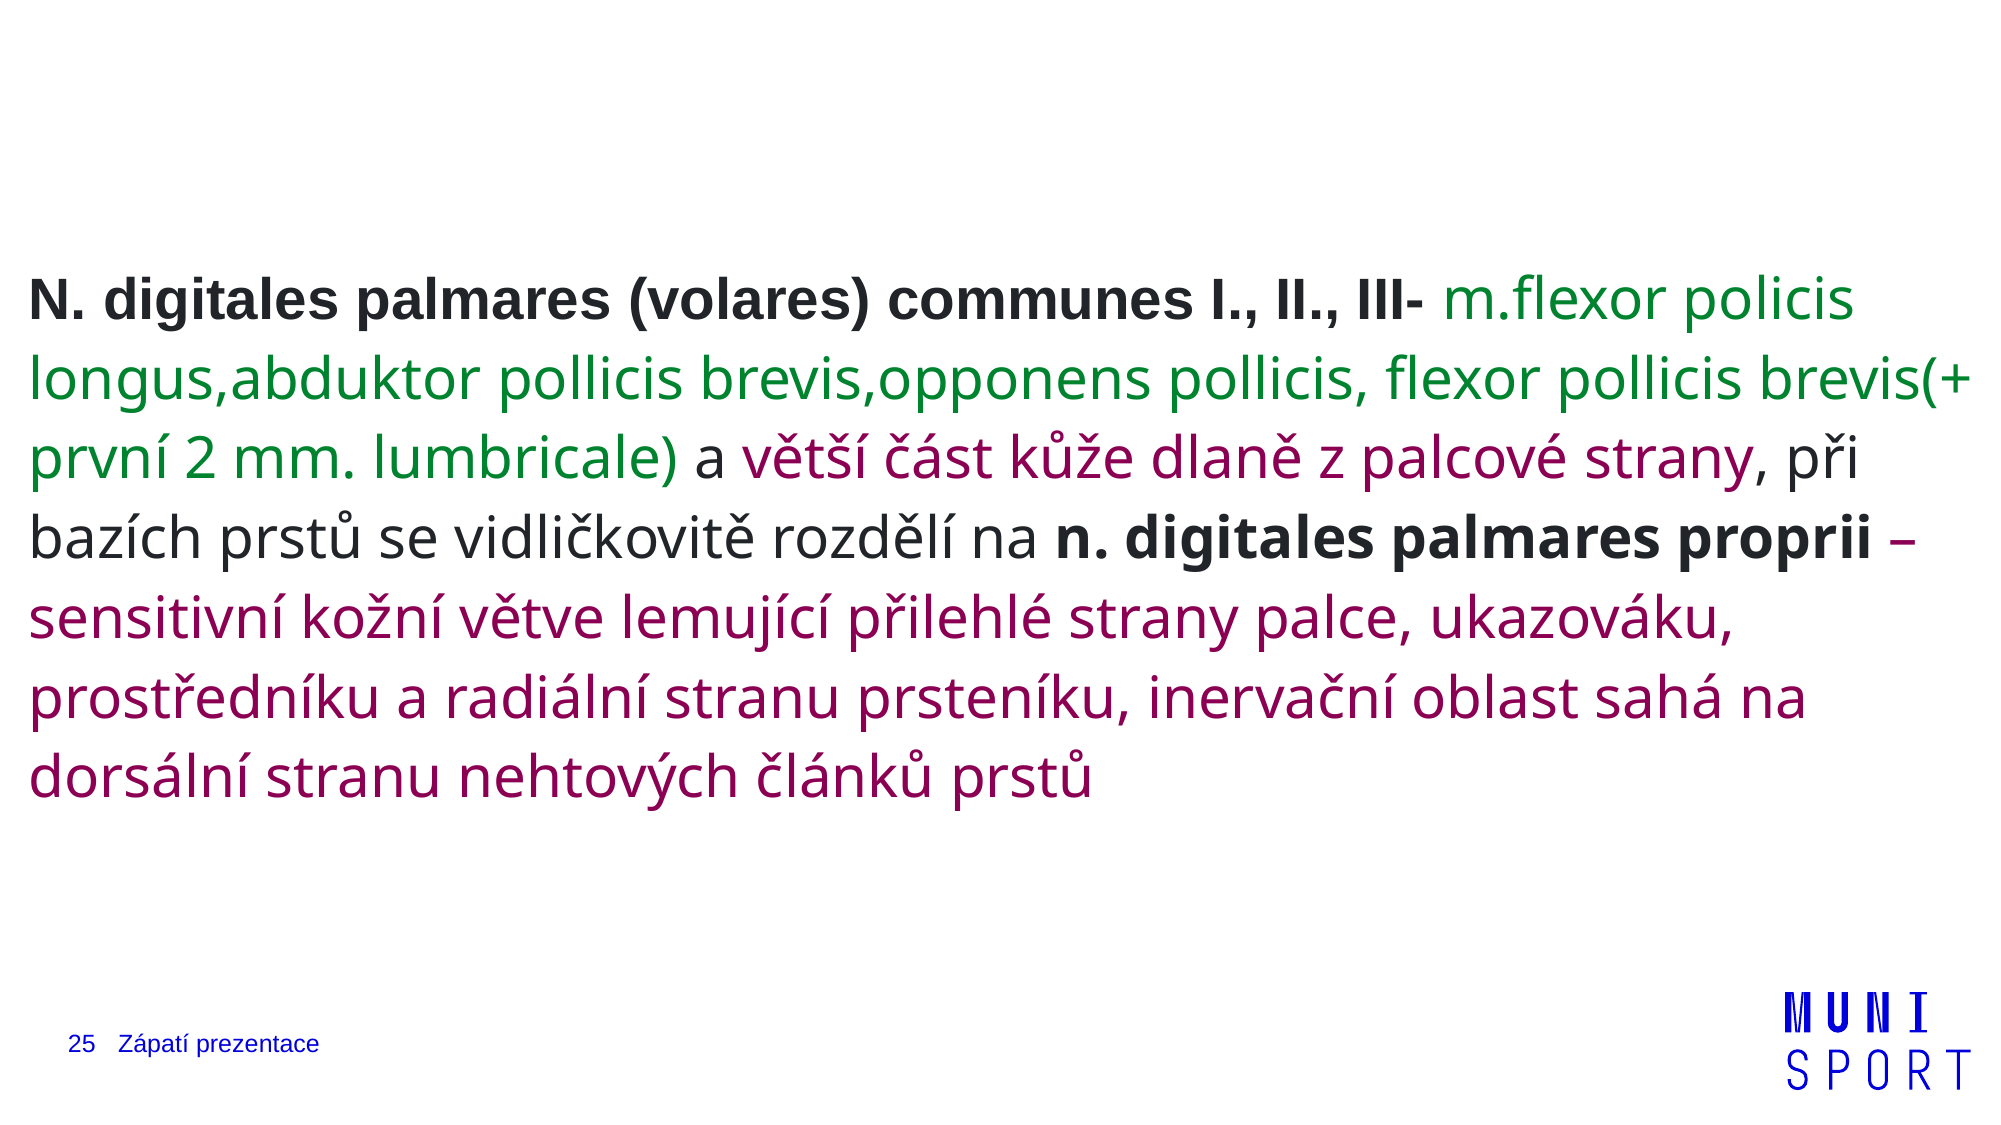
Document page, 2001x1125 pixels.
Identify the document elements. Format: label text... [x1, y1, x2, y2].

list N. digitales palmares (volares) communes I., II., III- m.flexor policis longus,abduktor pollicis brevis,opponens pollicis, flexor pollicis brevis(+ první 2 mm. lumbricale) a větší část kůže dlaně z palcové strany, při bazích prstů se vidličkovitě rozdělí na n. digitales palmares proprii – sensitivní kožní větve lemující přilehlé strany palce, ukazováku, prostředníku a radiální stranu prsteníku, inervační oblast sahá na dorsální stranu nehtových článků prstů [17, 251, 2000, 1125]
